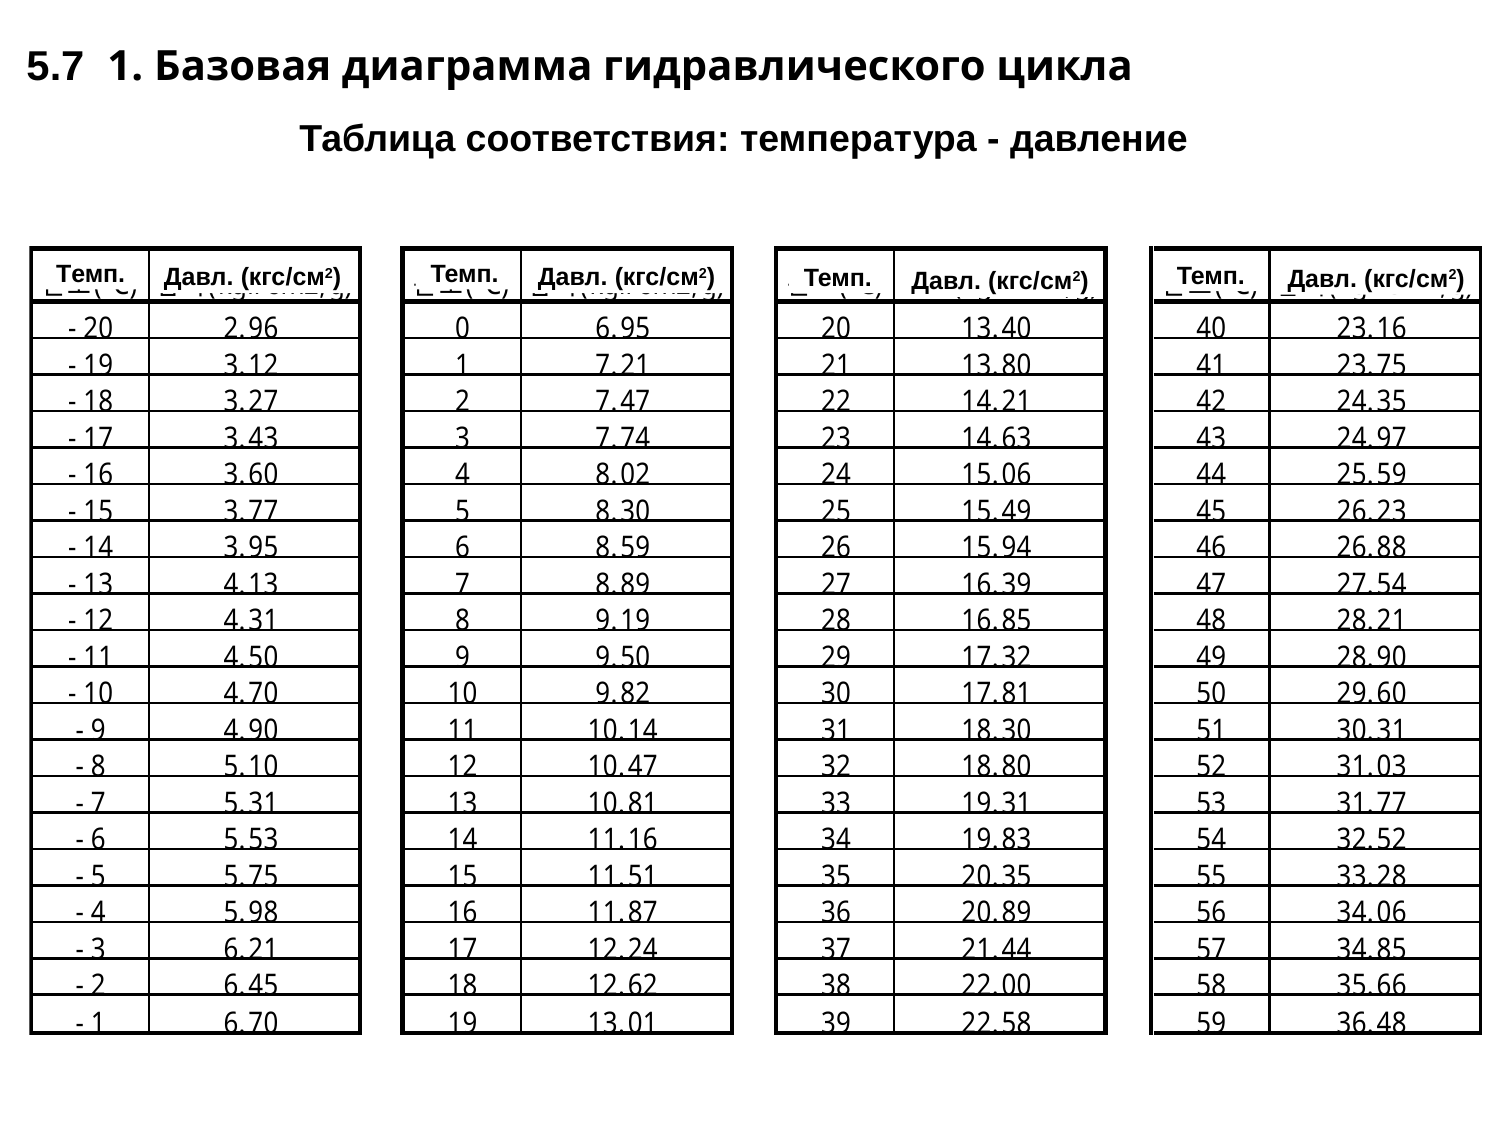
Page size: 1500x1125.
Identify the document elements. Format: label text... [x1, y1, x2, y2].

picture [29, 172, 1483, 1036]
text_box 5.7 1. Базовая диаграмма гидравлического цикла Таблица соответствия: температура - давление [11, 31, 1283, 238]
